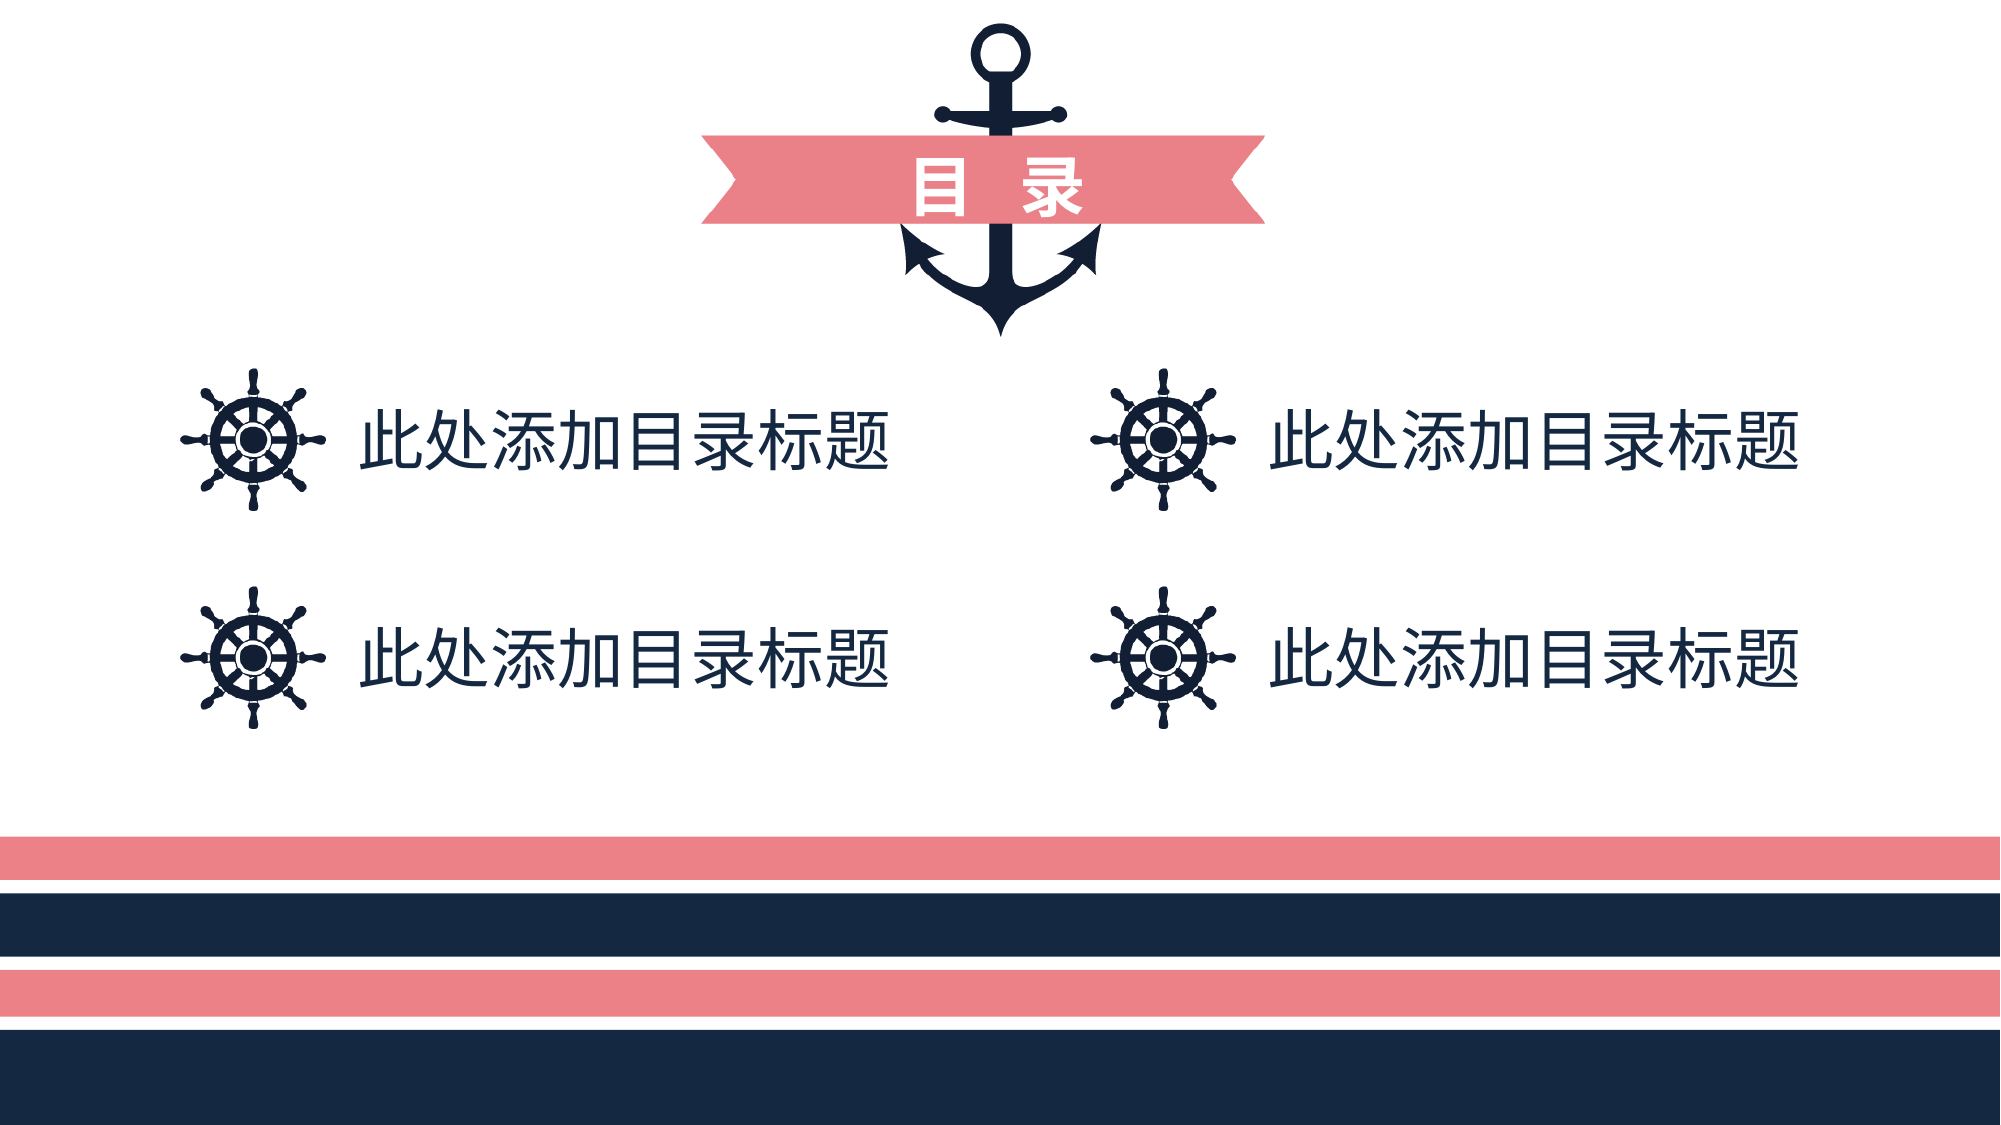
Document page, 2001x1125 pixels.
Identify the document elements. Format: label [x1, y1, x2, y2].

text_box [0, 892, 2000, 958]
text_box [0, 1029, 2000, 1125]
text_box [180, 368, 1820, 729]
text_box [0, 836, 2000, 881]
picture [701, 23, 1265, 337]
text_box [0, 969, 2000, 1018]
